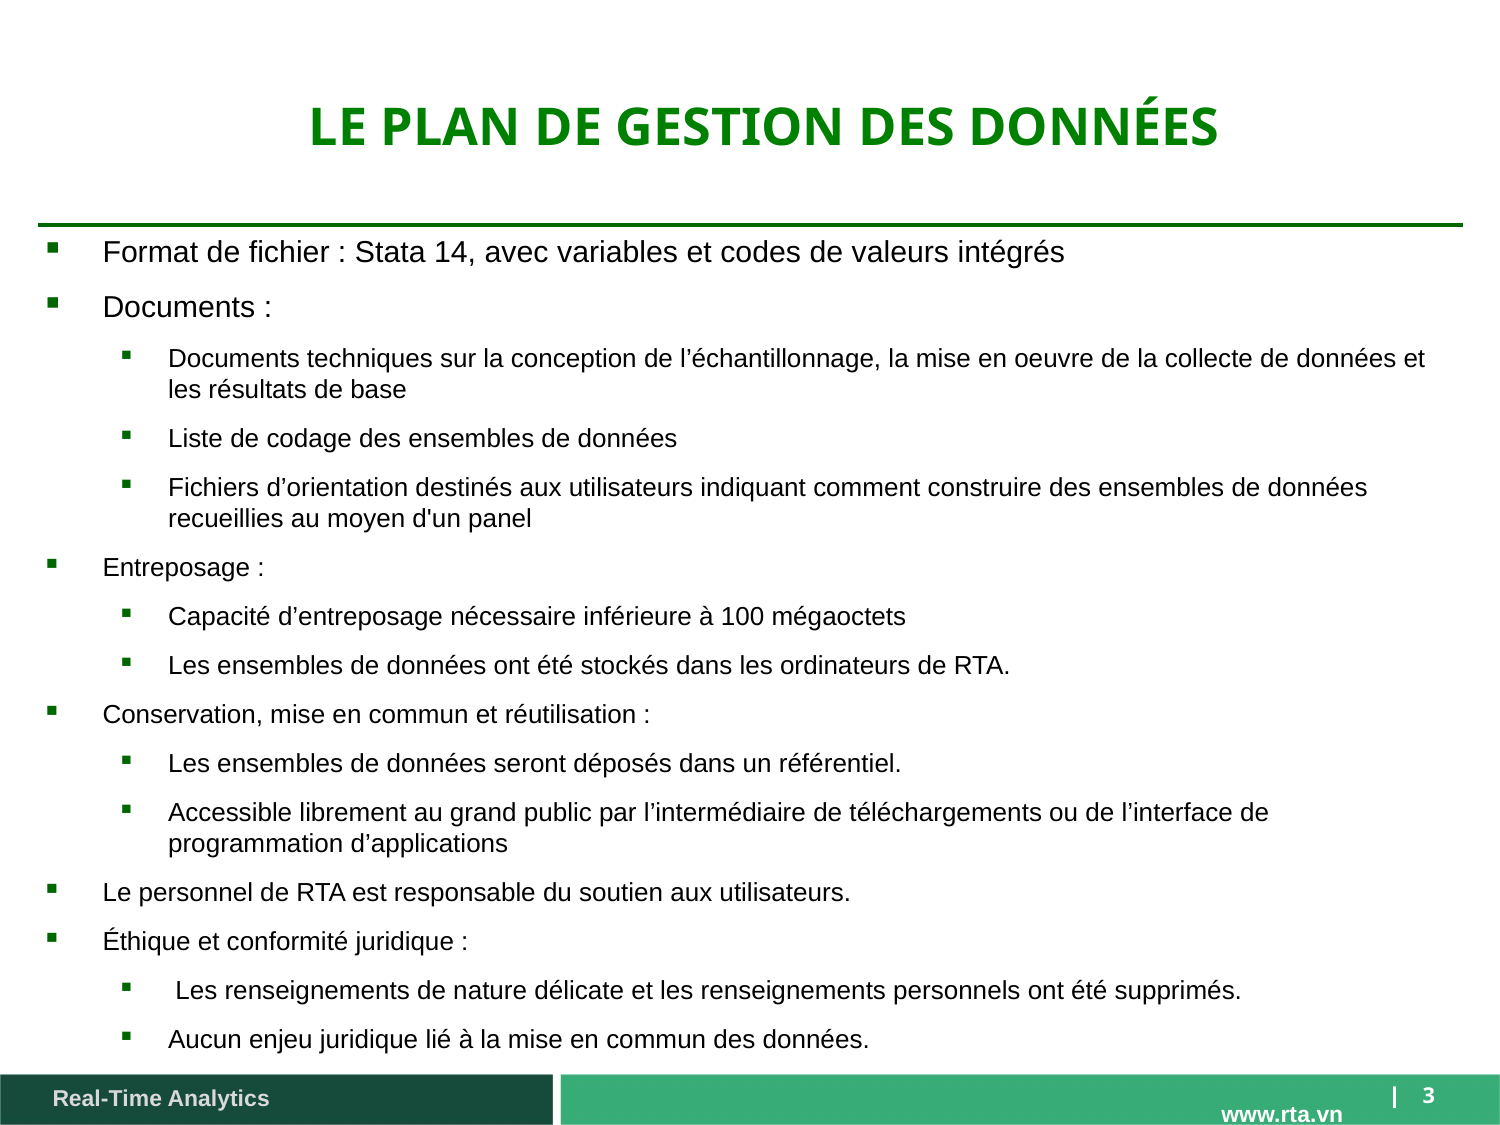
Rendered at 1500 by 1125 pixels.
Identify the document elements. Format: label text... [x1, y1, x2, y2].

slide_number 3 [1349, 1069, 1451, 1120]
title LE PLAN DE GESTION DES DONNÉES [124, 49, 1404, 201]
picture [0, 1074, 1500, 1125]
list Format de fichier : Stata 14, avec variables et codes de valeurs intégrés Documents : Documents techniques sur la conception de l’échantillonnage, la mise en oeuvre de la collecte de données et les résultats de base Liste de codage des ensembles de données Fichiers d’orientation destinés aux utilisateurs indiquant comment construire des ensembles de données recueillies au moyen d'un panel Entreposage : Capacité d’entreposage nécessaire inférieure à 100 mégaoctets Les ensembles de données ont été stockés dans les ordinateurs de RTA. Conservation, mise en commun et réutilisation : Les ensembles de données seront déposés dans un référentiel. Accessible librement au grand public par l’intermédiaire de téléchargements ou de l’interface de programmation d’applications Le personnel de RTA est responsable du soutien aux utilisateurs. Éthique et conformité juridique : Les renseignements de nature délicate et les renseignements personnels ont été supprimés. Aucun enjeu juridique lié à la mise en commun des données. [30, 224, 1451, 1058]
